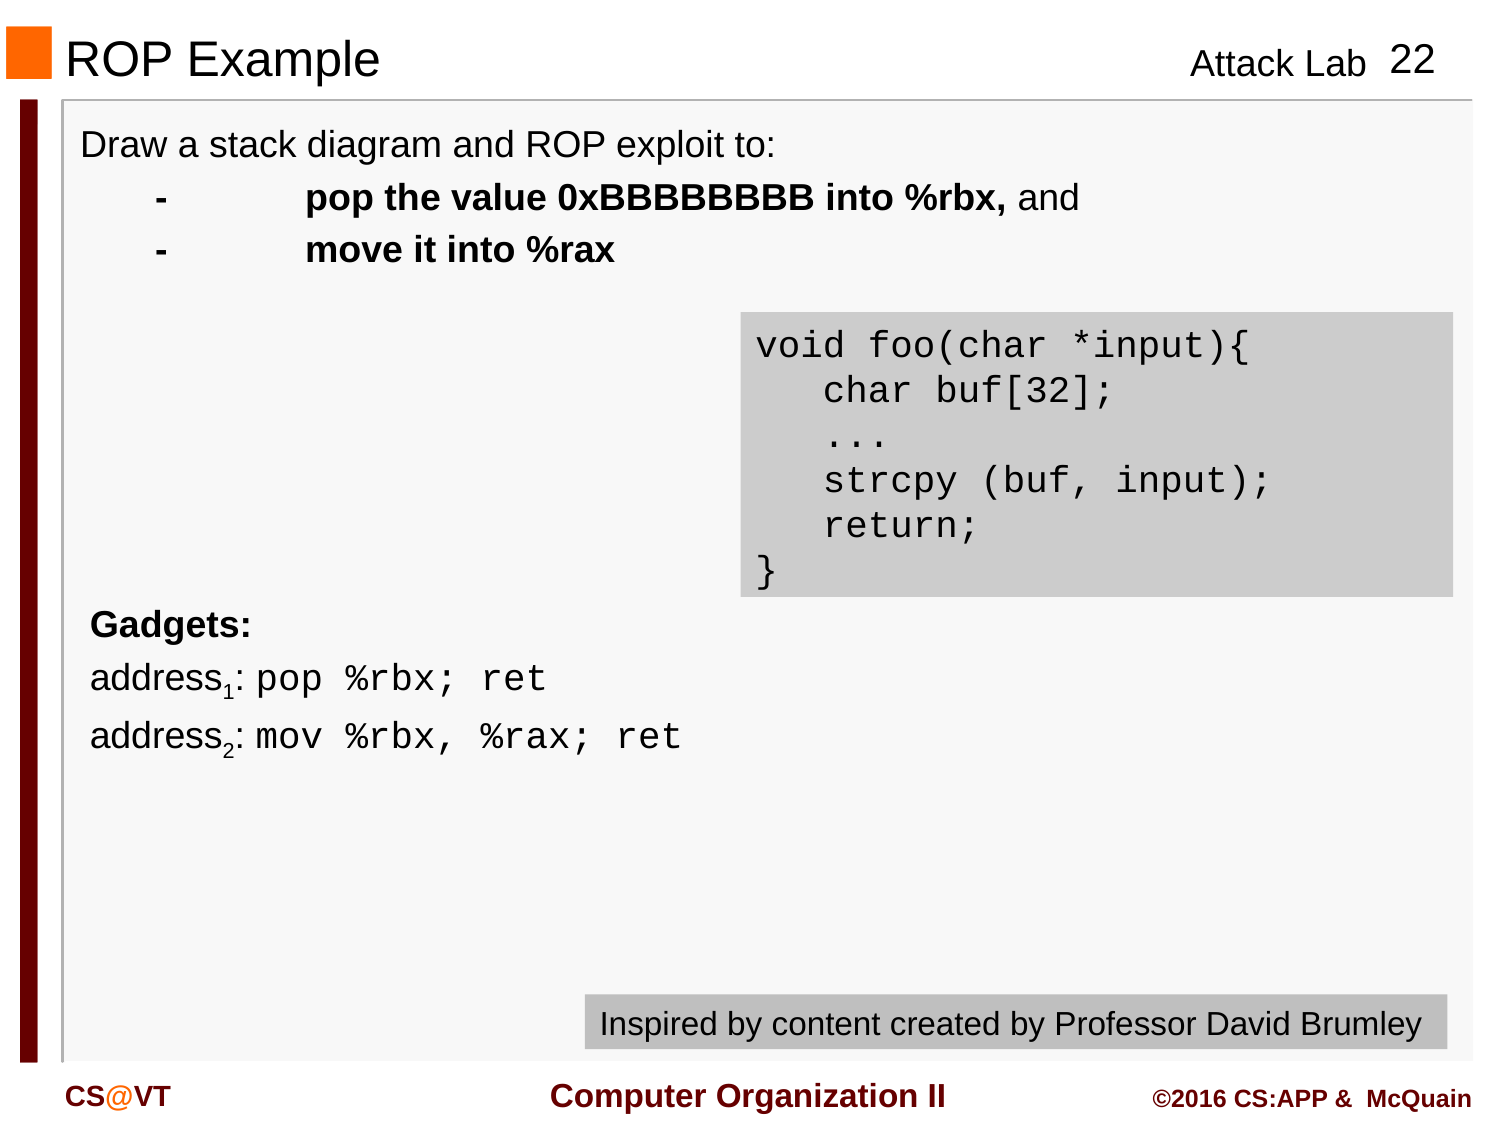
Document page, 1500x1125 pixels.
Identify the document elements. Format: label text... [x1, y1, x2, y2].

text_box Gadgets: address1: pop %rbx; ret address2: mov %rbx, %rax; ret [74, 592, 825, 770]
title ROP Example [50, 28, 1000, 85]
text_box Inspired by content created by Professor David Brumley [584, 994, 1448, 1050]
text_box Draw a stack diagram and ROP exploit to: - pop the value 0xBBBBBBBB into %rbx, and - move it into %rax [65, 112, 1454, 278]
text_box void foo(char *input){ char buf[32]; ... strcpy (buf, input); return; } [740, 312, 1454, 597]
